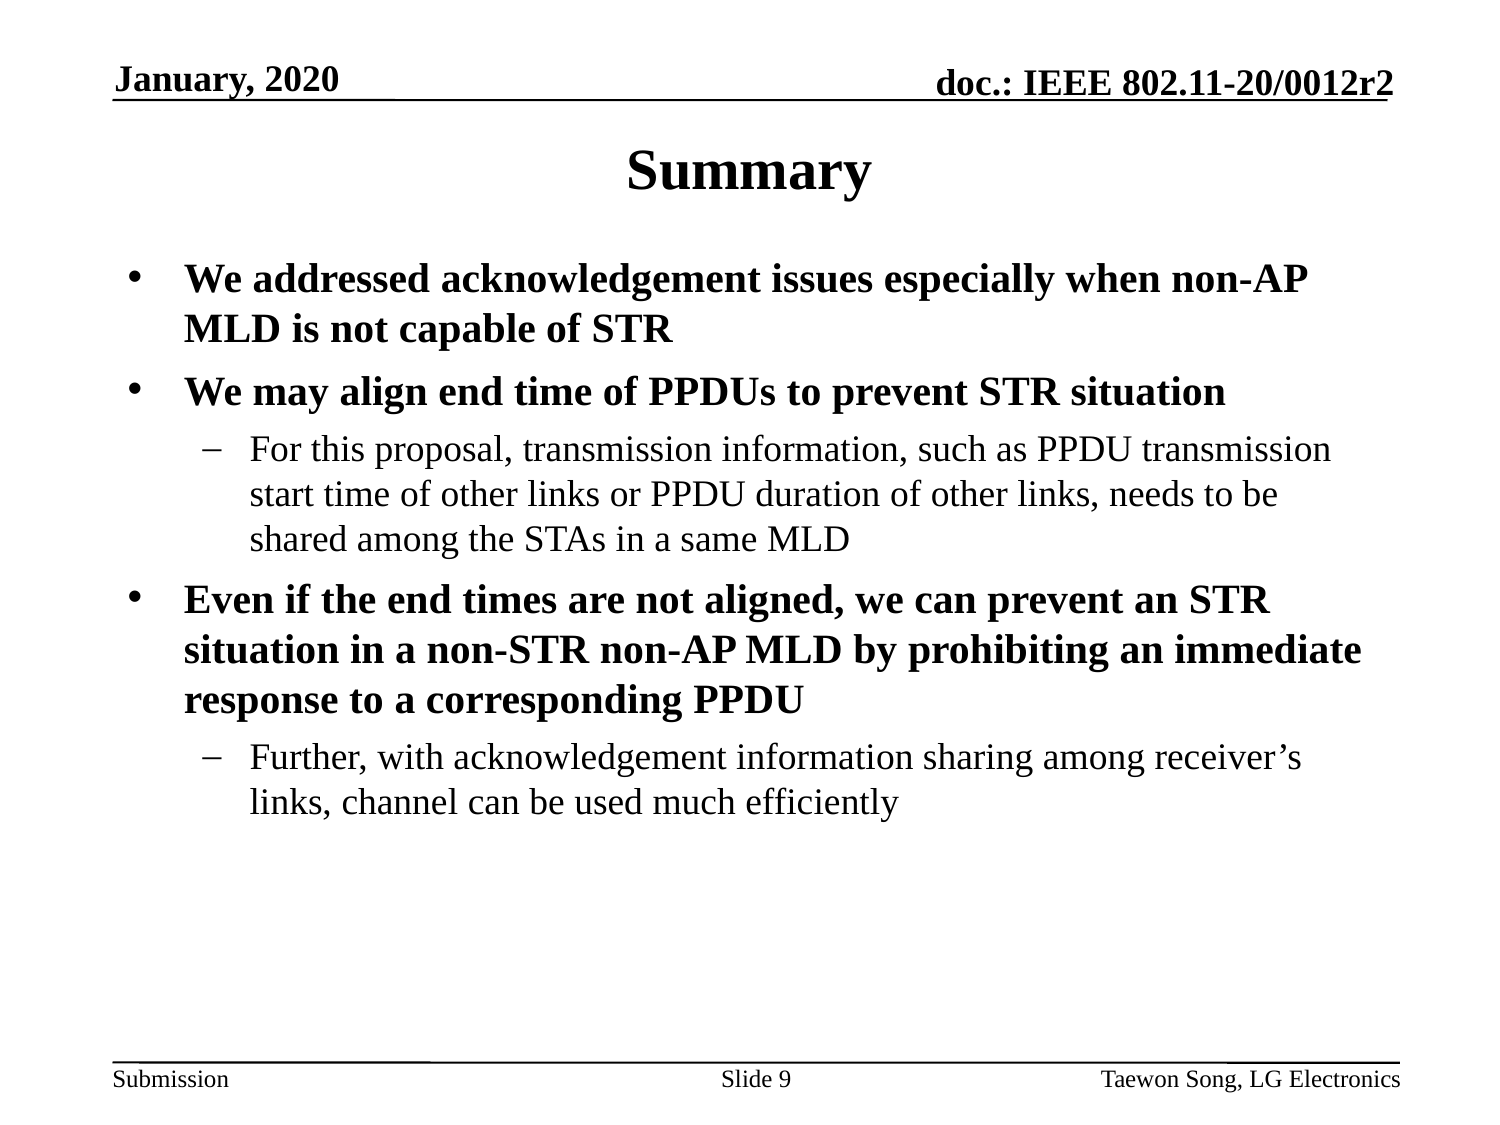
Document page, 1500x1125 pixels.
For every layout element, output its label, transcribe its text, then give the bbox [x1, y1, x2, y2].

slide_number Slide 9 [712, 1061, 800, 1123]
list We addressed acknowledgement issues especially when non-AP MLD is not capable of STR We may align end time of PPDUs to prevent STR situation For this proposal, transmission information, such as PPDU transmission start time of other links or PPDU duration of other links, needs to be shared among the STAs in a same MLD Even if the end times are not aligned, we can prevent an STR situation in a non-STR non-AP MLD by prohibiting an immediate response to a corresponding PPDU Further, with acknowledgement information sharing among receiver’s links, channel can be used much efficiently [112, 243, 1388, 1000]
title Summary [112, 112, 1388, 221]
footer Taewon Song, LG Electronics [878, 1061, 1402, 1093]
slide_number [114, 54, 423, 100]
